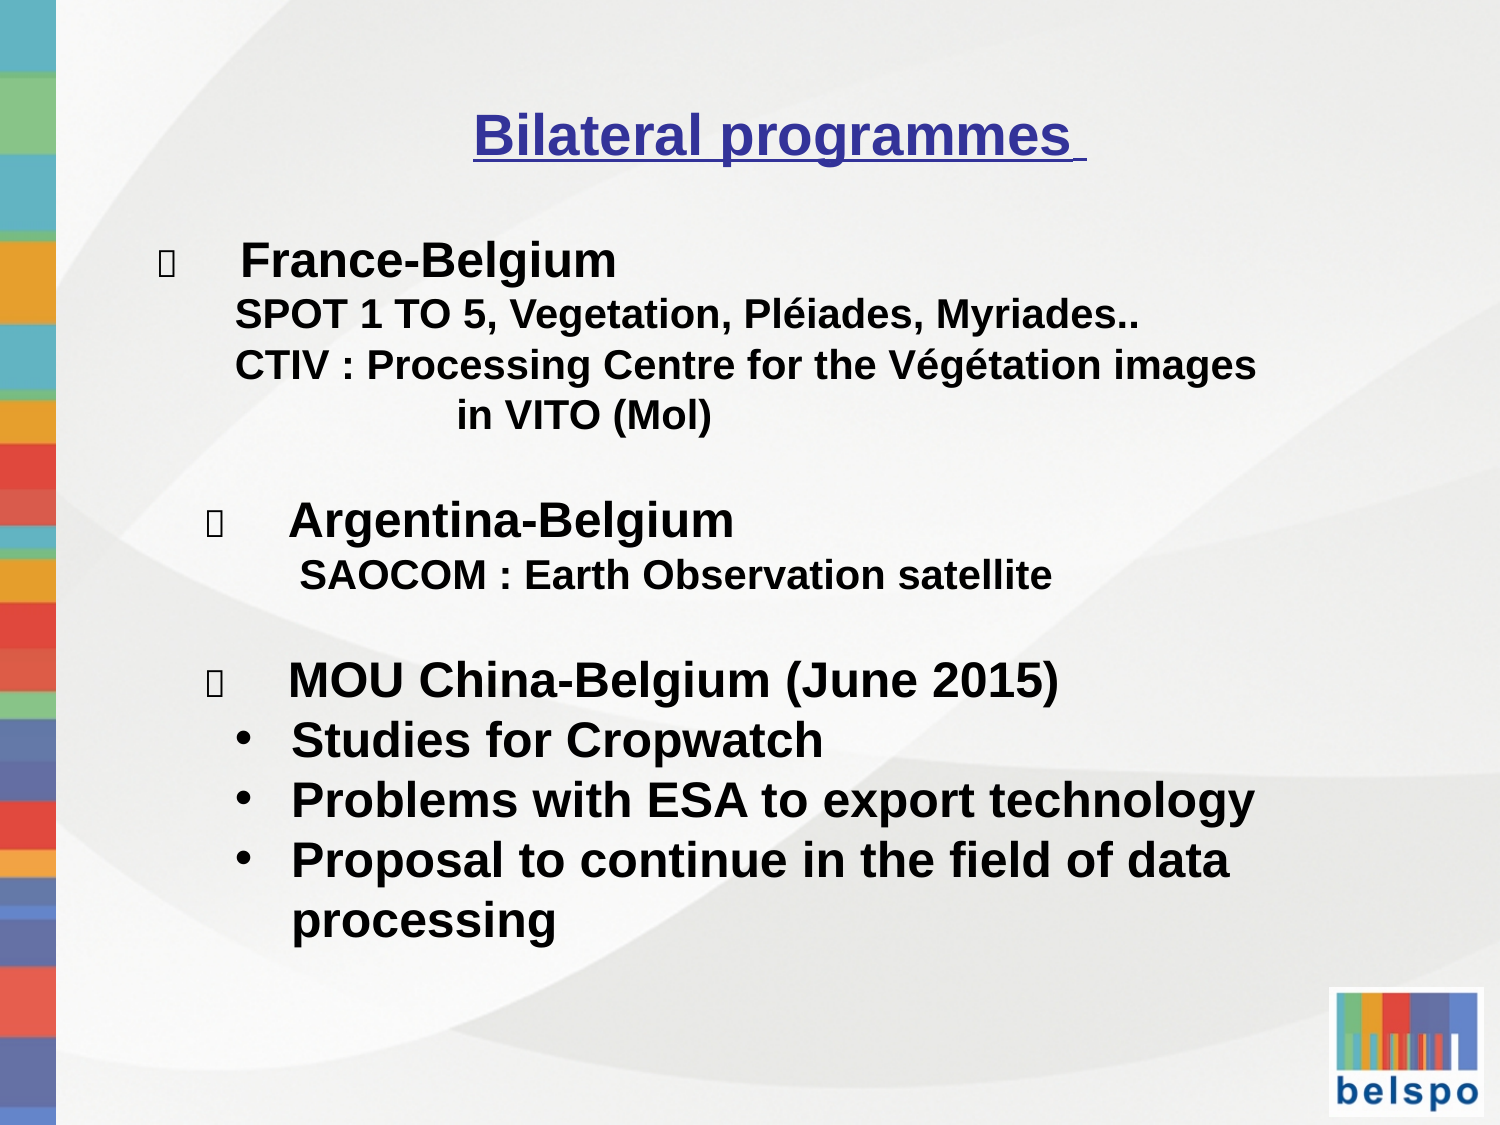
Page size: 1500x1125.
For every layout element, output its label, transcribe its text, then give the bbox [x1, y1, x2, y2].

text_box Bilateral programmes  France-Belgium SPOT 1 TO 5, Vegetation, Pléiades, Myriades.. CTIV : Processing Centre for the Végétation images in VITO (Mol)  Argentina-Belgium SAOCOM : Earth Observation satellite  MOU China-Belgium (June 2015) Studies for Cropwatch Problems with ESA to export technology Proposal to continue in the field of data processing [140, 90, 1404, 1015]
picture [0, 0, 1500, 1125]
